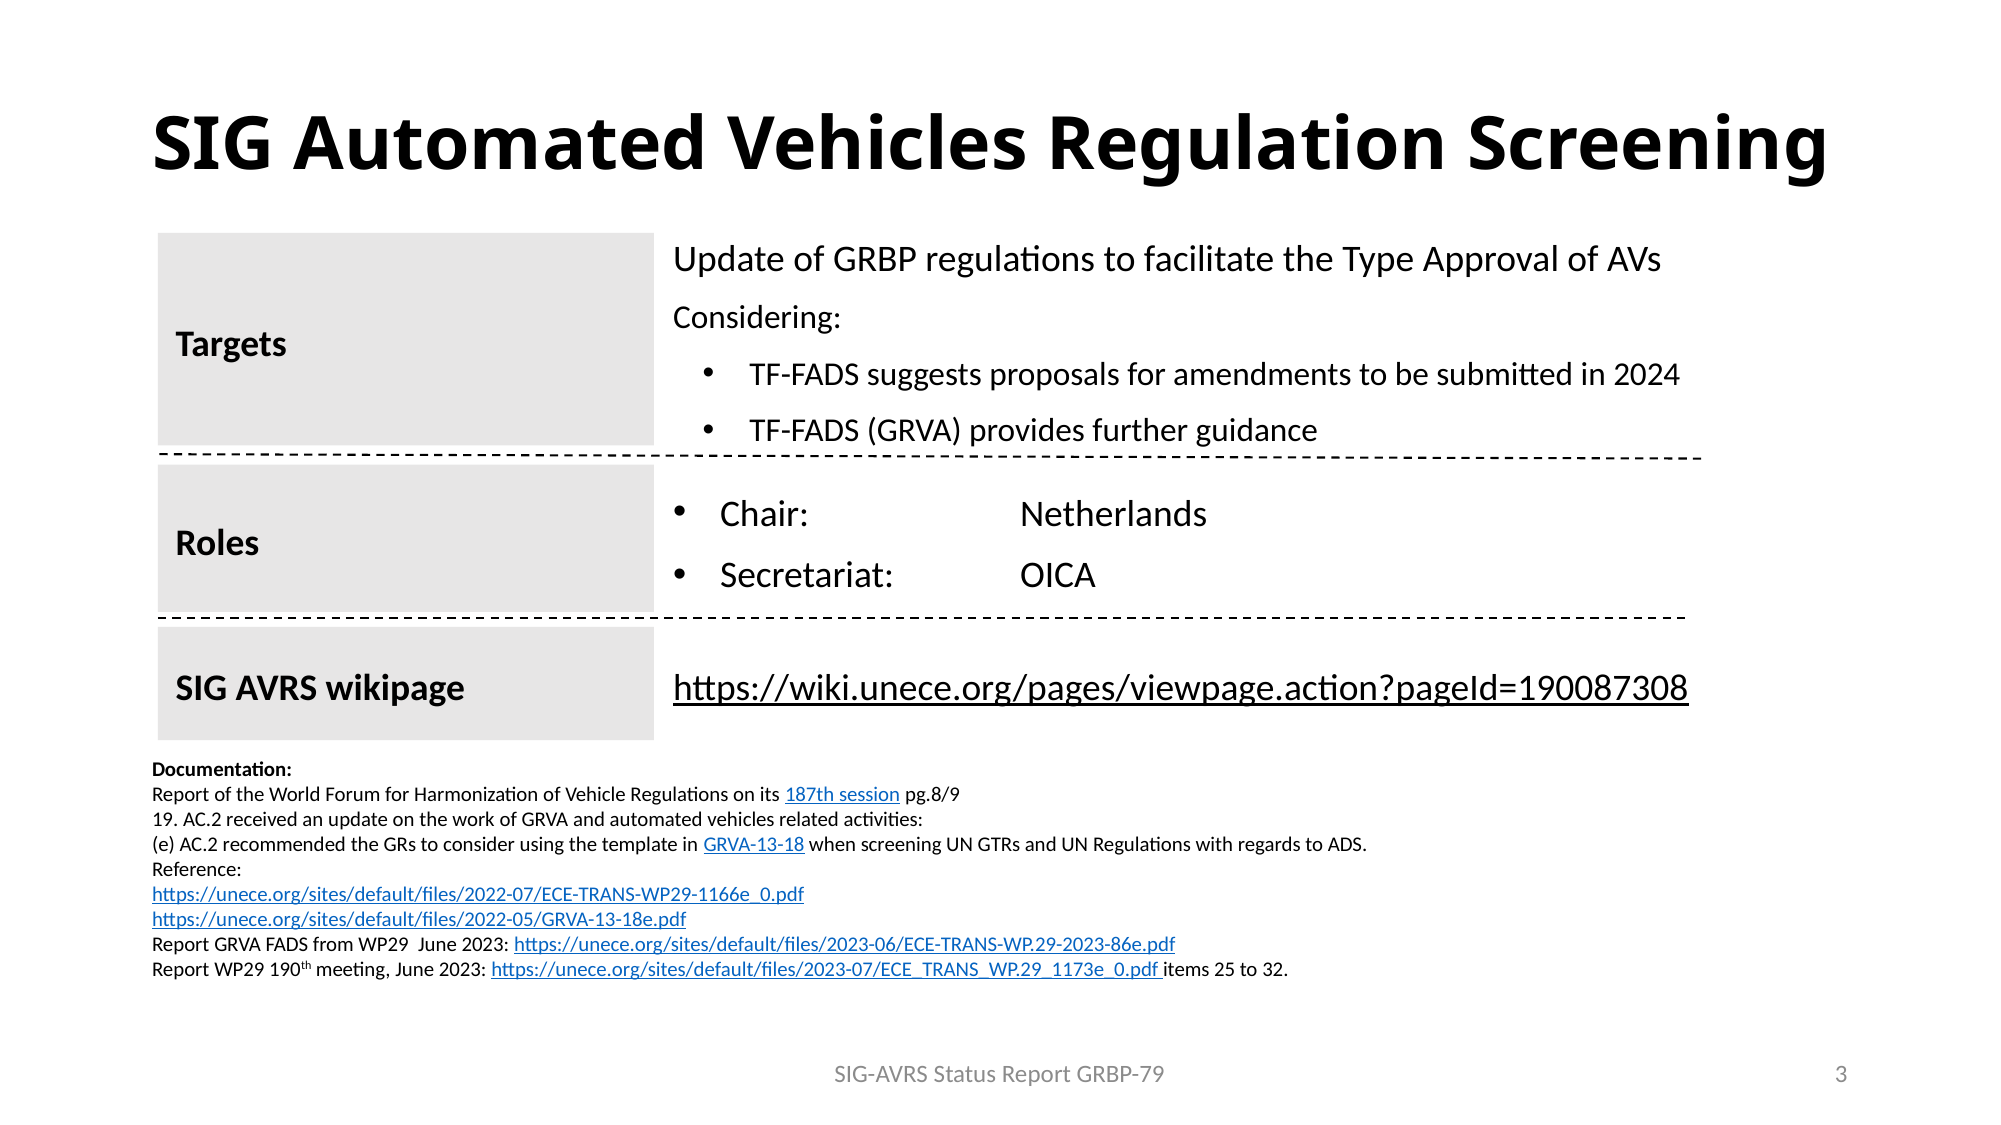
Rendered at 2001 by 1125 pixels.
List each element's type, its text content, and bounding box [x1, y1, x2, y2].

text_box Update of GRBP regulations to facilitate the Type Approval of AVs Considering: TF-FADS suggests proposals for amendments to be submitted in 2024 TF-FADS (GRVA) provides further guidance [673, 232, 1815, 446]
slide_number 3 [1412, 1042, 1863, 1103]
text_box https://wiki.unece.org/pages/viewpage.action?pageId=190087308 [673, 626, 1728, 741]
text_box Roles [157, 464, 654, 612]
footer SIG-AVRS Status Report GRBP-79 [662, 1042, 1338, 1103]
text_box Targets [157, 232, 654, 446]
text_box SIG AVRS wikipage [157, 626, 654, 741]
title SIG Automated Vehicles Regulation Screening [137, 59, 1863, 232]
text_box Chair: Netherlands Secretariat: OICA [673, 467, 1690, 612]
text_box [159, 454, 1702, 459]
text_box Documentation: Report of the World Forum for Harmonization of Vehicle Regulations on its 187th session pg.8/9 19. AC.2 received an update on the work of GRVA and automated vehicles related activities: (e) AC.2 recommended the GRs to consider using the template in GRVA-13-18 when screening UN GTRs and UN Regulations with regards to ADS. Reference: https://unece.org/sites/default/files/2022-07/ECE-TRANS-WP29-1166e_0.pdf https://unece.org/sites/default/files/2022-05/GRVA-13-18e.pdf Report GRVA FADS from WP29 June 2023: https://unece.org/sites/default/files/2023-06/ECE-TRANS-WP.29-2023-86e.pdf Report WP29 190th meeting, June 2023: https://unece.org/sites/default/files/2023-07/ECE_TRANS_WP.29_1173e_0.pdf items 25 to 32. [137, 748, 1863, 1037]
